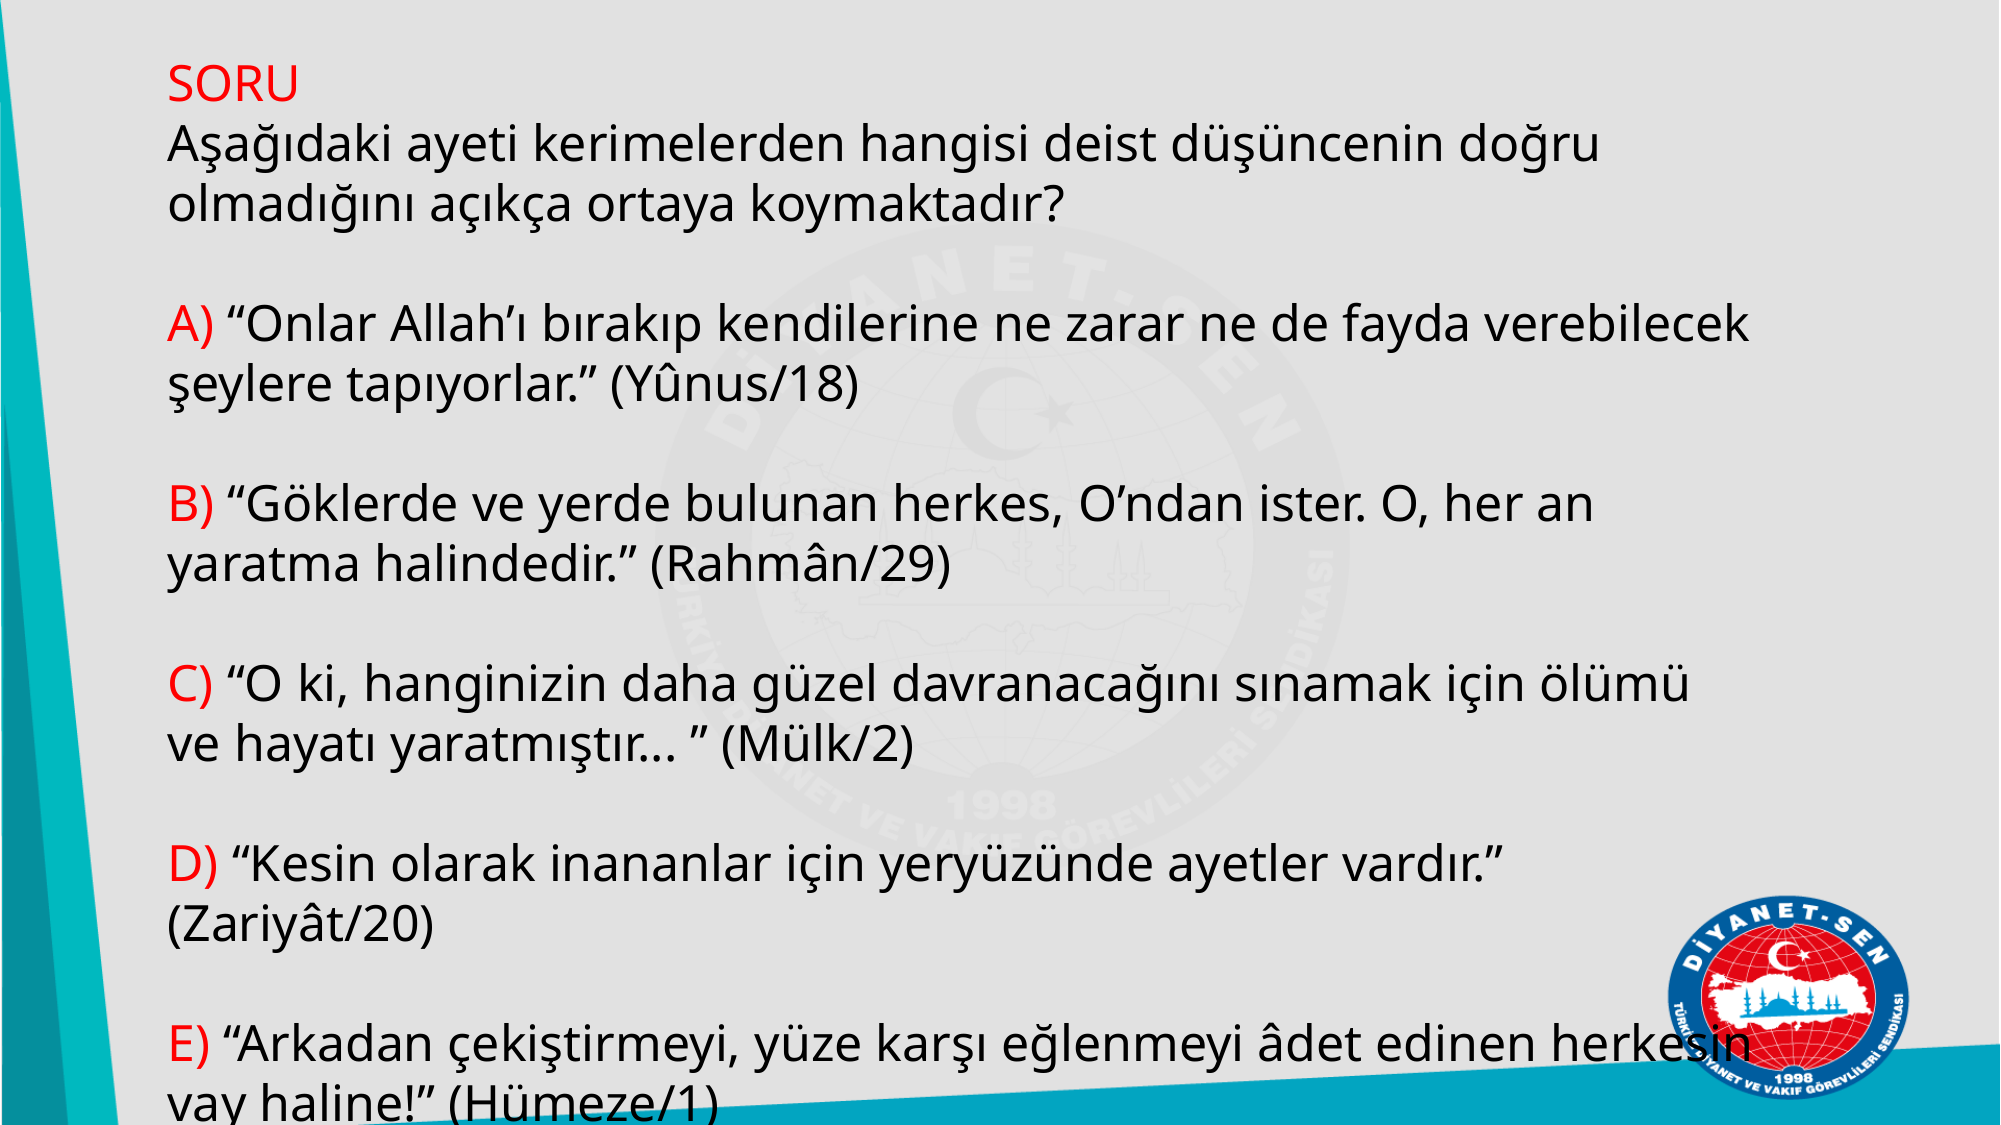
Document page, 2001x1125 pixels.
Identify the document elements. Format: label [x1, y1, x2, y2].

list [0, 0, 2000, 1125]
